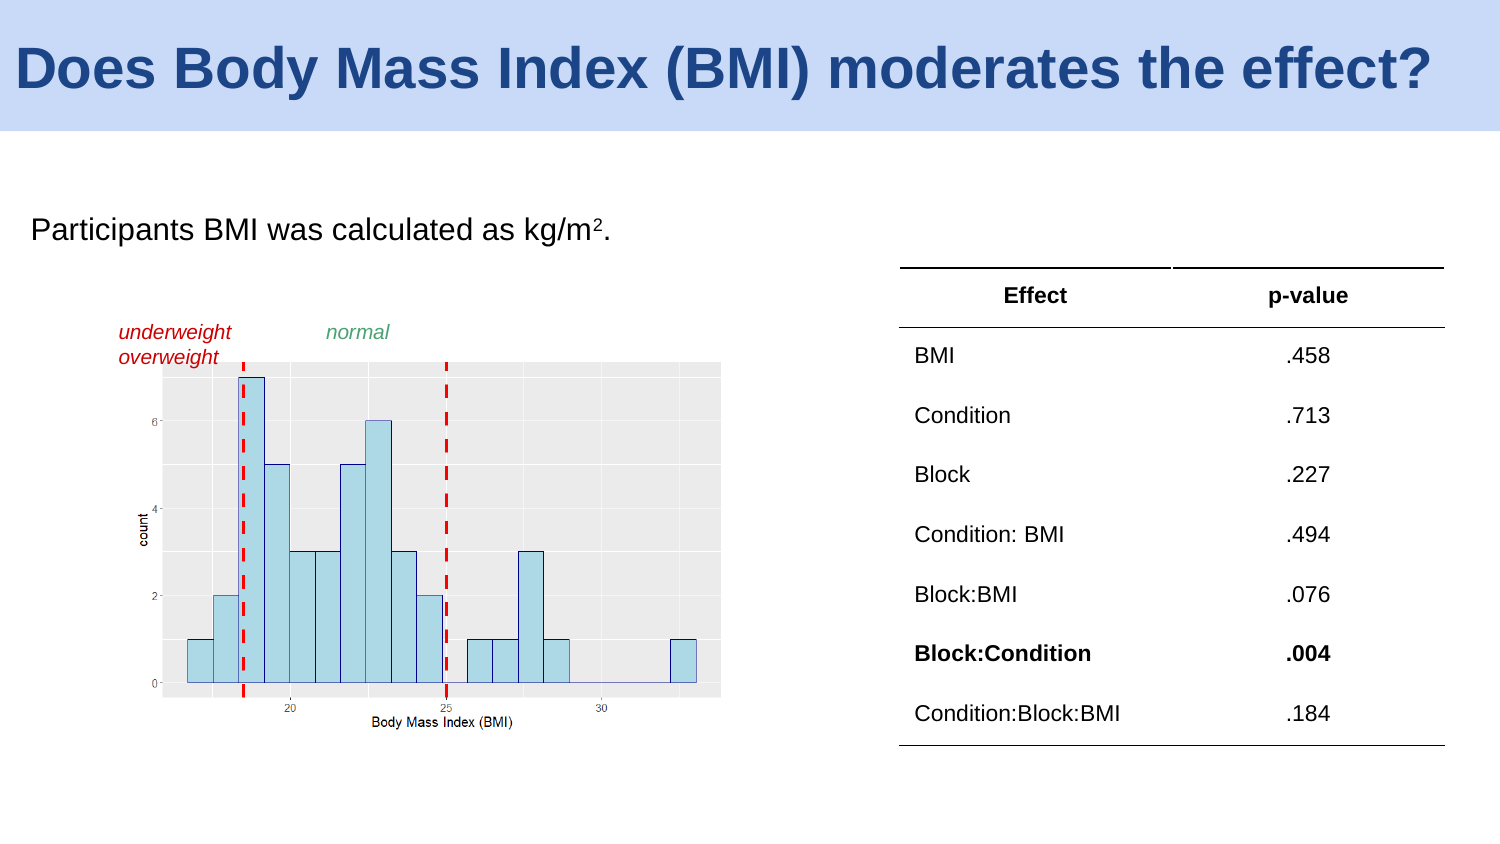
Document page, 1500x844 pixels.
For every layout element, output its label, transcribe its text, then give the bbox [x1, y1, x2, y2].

table_cell .458 [1173, 328, 1444, 387]
table_cell Block:Condition [900, 627, 1171, 685]
table_cell .227 [1173, 448, 1444, 506]
picture [131, 357, 727, 734]
text_box underweight normal overweight [103, 303, 716, 384]
table_cell .076 [1173, 567, 1444, 626]
table_cell Block:BMI [900, 567, 1171, 626]
table_header p-value [1173, 269, 1444, 327]
table_cell .004 [1173, 627, 1444, 685]
table_cell BMI [900, 328, 1171, 387]
table_cell .184 [1173, 687, 1444, 745]
table_cell Condition: BMI [900, 507, 1171, 566]
title Does Body Mass Index (BMI) moderates the effect? [0, 0, 1500, 132]
table_cell Block [900, 448, 1171, 506]
text_box Participants BMI was calculated as kg/m2. [15, 175, 1492, 262]
table_cell Condition:Block:BMI [900, 687, 1171, 745]
table_header Effect [900, 269, 1171, 327]
table_cell .713 [1173, 388, 1444, 446]
table_cell Condition [900, 388, 1171, 446]
table_cell .494 [1173, 507, 1444, 566]
